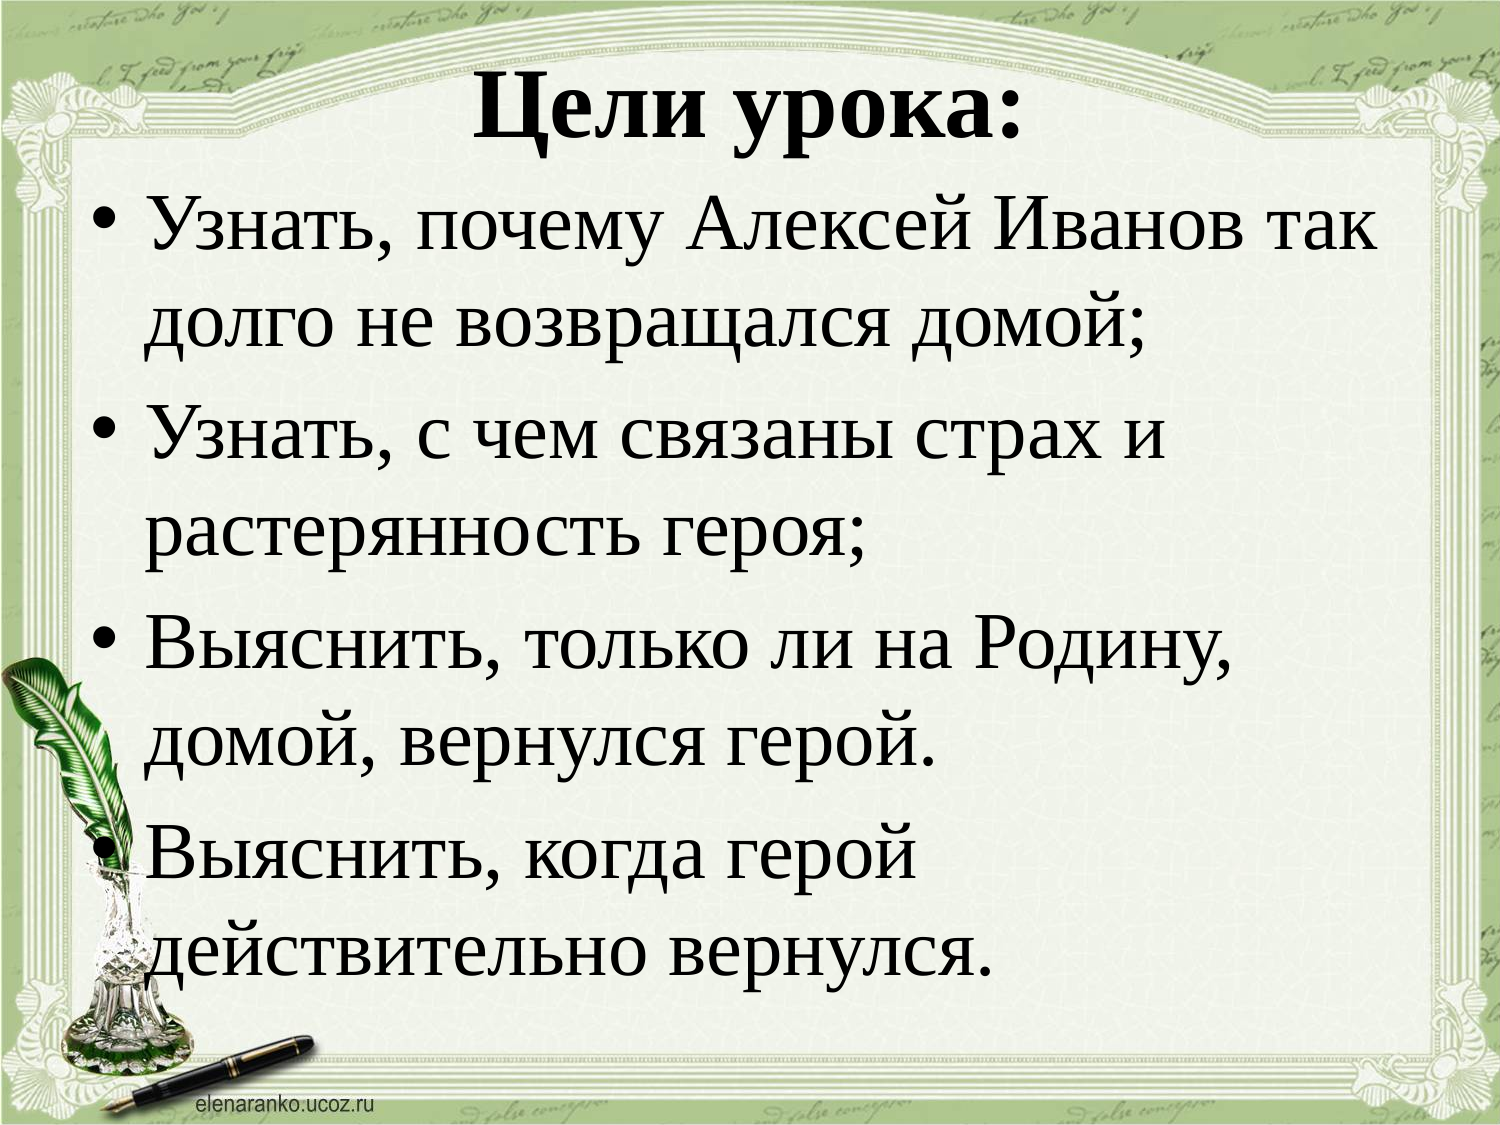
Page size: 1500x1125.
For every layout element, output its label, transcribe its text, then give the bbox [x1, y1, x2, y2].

title Цели урока: [75, 45, 1425, 149]
picture [0, 0, 1500, 1125]
list Узнать, почему Алексей Иванов так долго не возвращался домой; Узнать, с чем связаны страх и растерянность героя; Выяснить, только ли на Родину, домой, вернулся герой. Выяснить, когда герой действительно вернулся. [75, 160, 1425, 1005]
